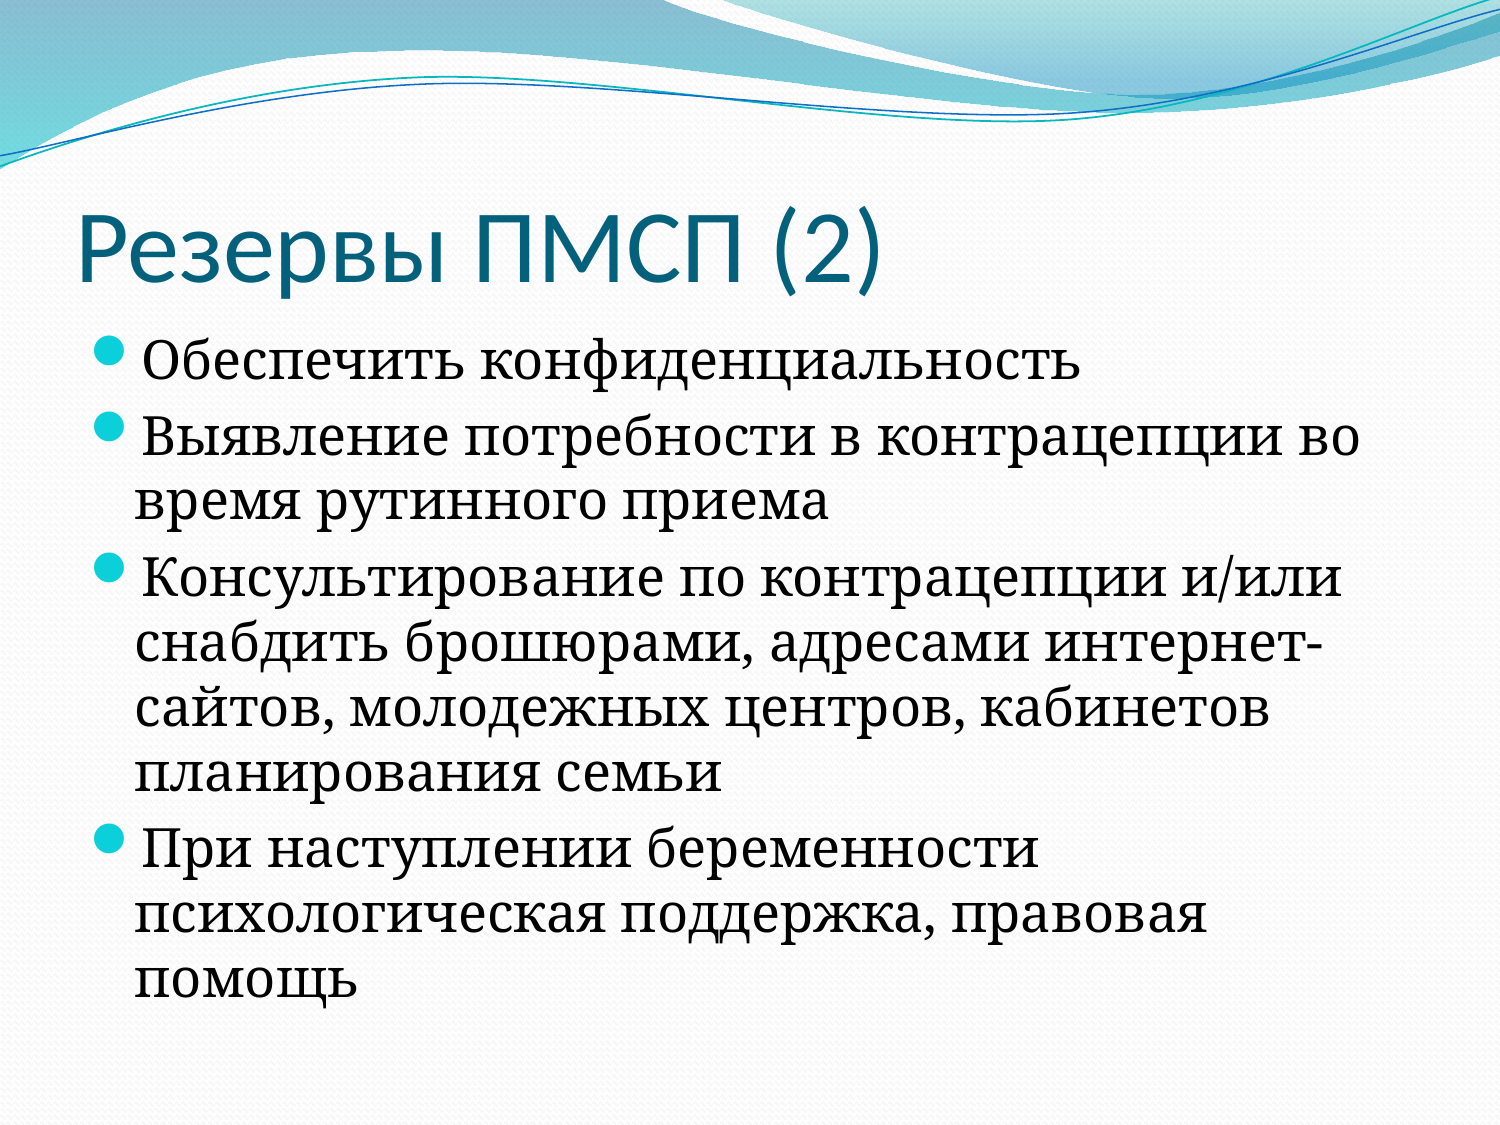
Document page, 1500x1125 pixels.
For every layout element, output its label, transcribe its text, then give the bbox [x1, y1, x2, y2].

title Резервы ПМСП (2) [75, 115, 1425, 303]
list Обеспечить конфиденциальность Выявление потребности в контрацепции во время рутинного приема Консультирование по контрацепции и/или снабдить брошюрами, адресами интернет-сайтов, молодежных центров, кабинетов планирования семьи При наступлении беременности психологическая поддержка, правовая помощь [75, 317, 1425, 1038]
